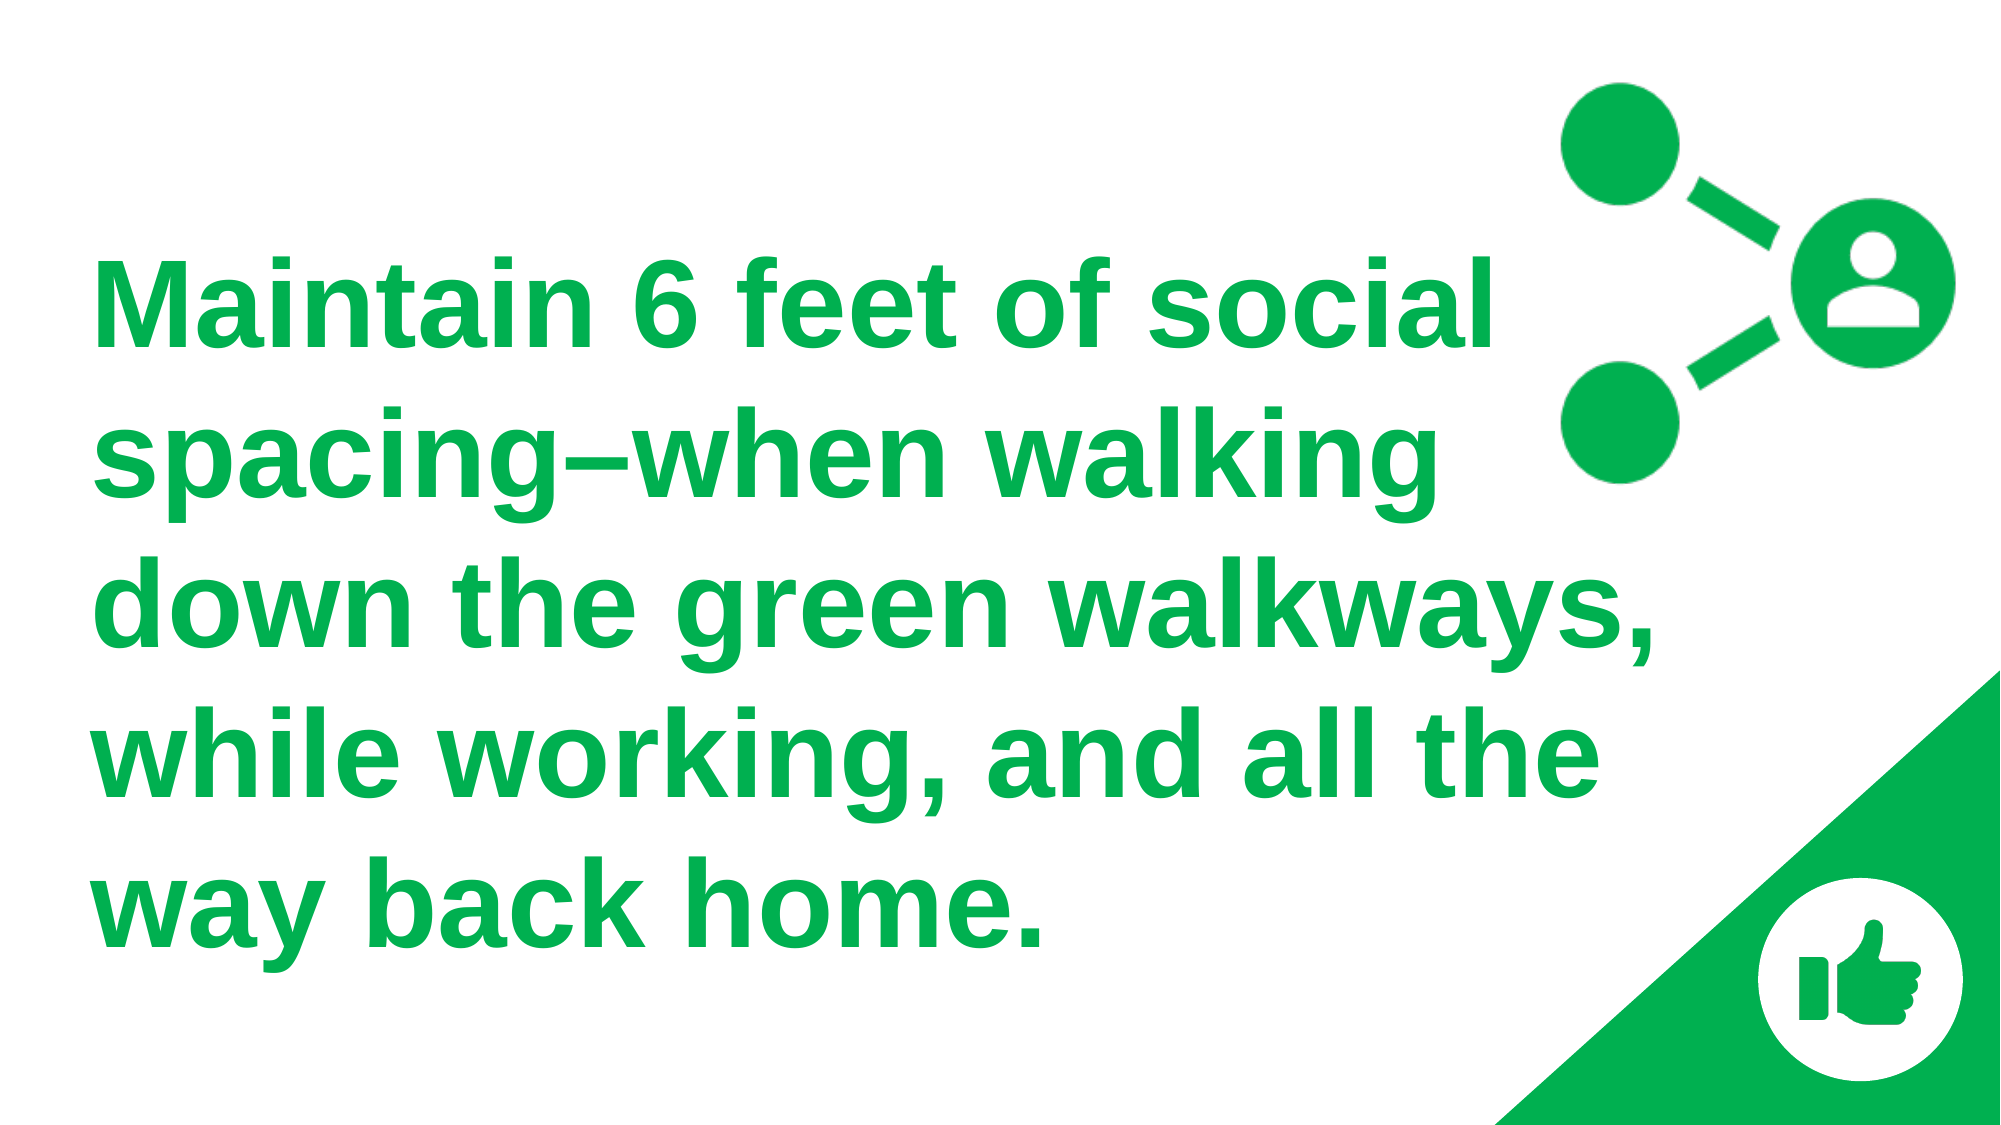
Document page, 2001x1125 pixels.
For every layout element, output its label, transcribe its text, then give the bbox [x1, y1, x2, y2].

picture [1442, 0, 2000, 601]
text_box Maintain 6 feet of social spacing–when walking down the green walkways, while working, and all the way back home. [76, 214, 1676, 980]
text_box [1750, 870, 1971, 1090]
text_box [1493, 668, 2000, 1125]
